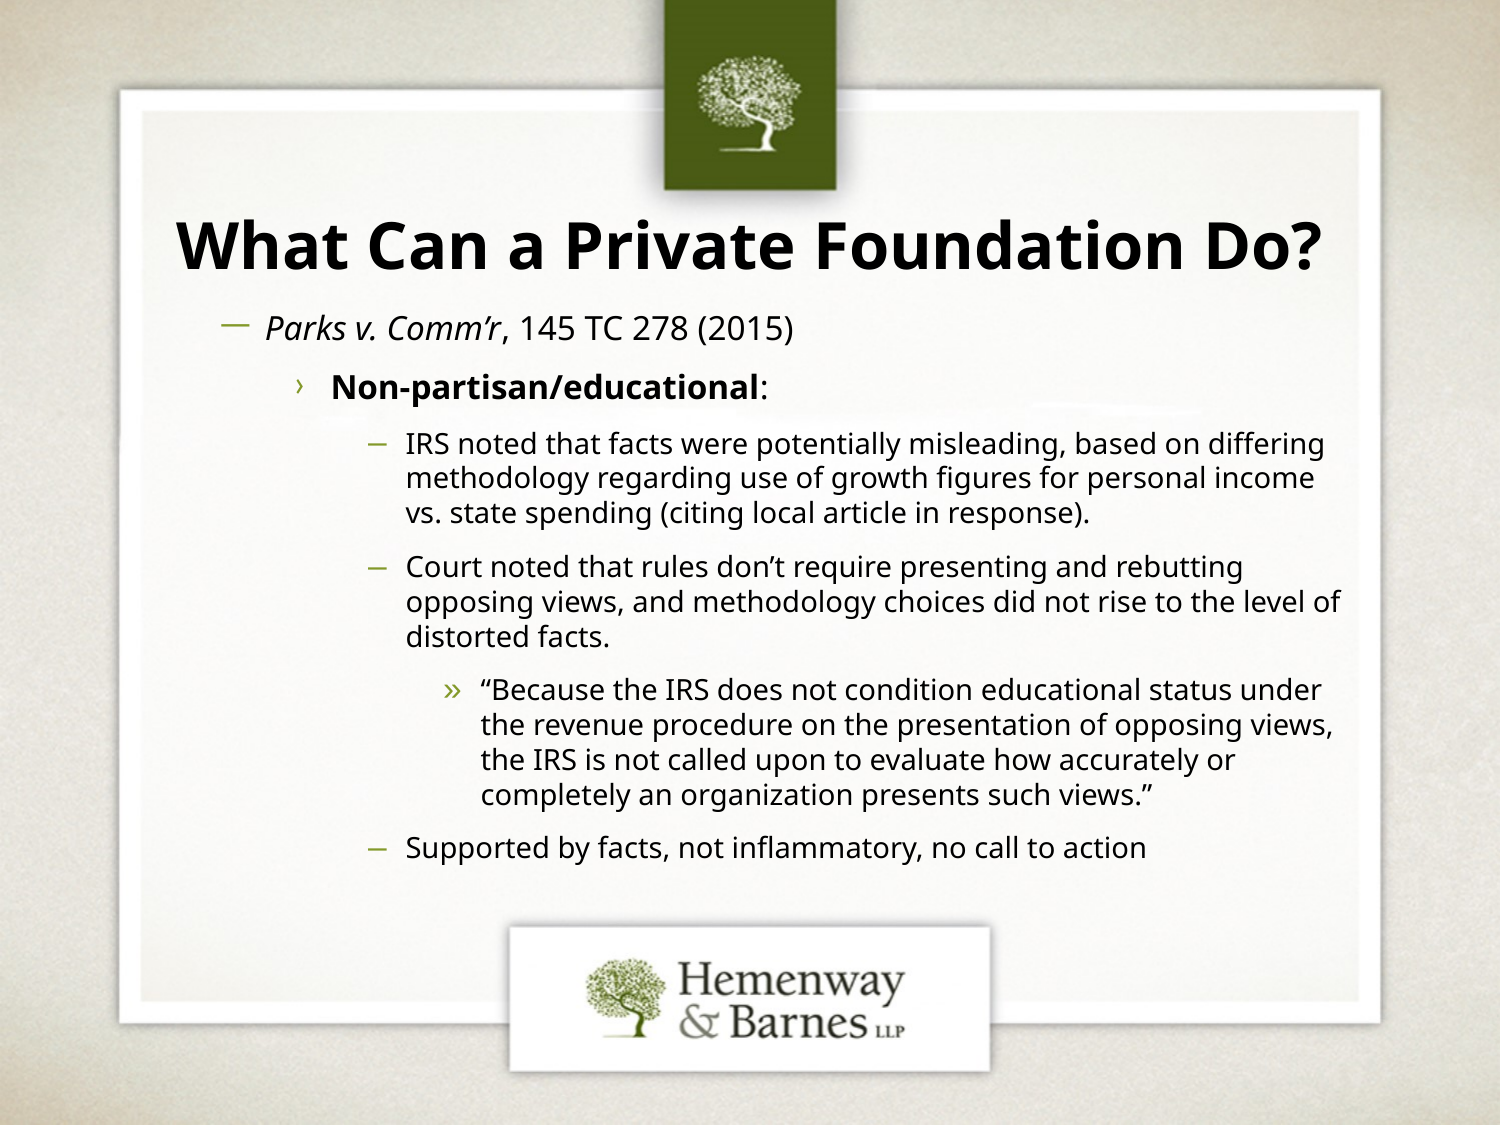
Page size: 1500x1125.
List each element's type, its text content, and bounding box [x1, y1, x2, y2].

list Parks v. Comm’r, 145 TC 278 (2015) Non-partisan/educational: IRS noted that facts were potentially misleading, based on differing methodology regarding use of growth figures for personal income vs. state spending (citing local article in response). Court noted that rules don’t require presenting and rebutting opposing views, and methodology choices did not rise to the level of distorted facts. “Because the IRS does not condition educational status under the revenue procedure on the presentation of opposing views, the IRS is not called upon to evaluate how accurately or completely an organization presents such views.” Supported by facts, not inflammatory, no call to action [137, 299, 1363, 925]
title What Can a Private Foundation Do? [137, 187, 1363, 299]
picture [0, 0, 1500, 1125]
